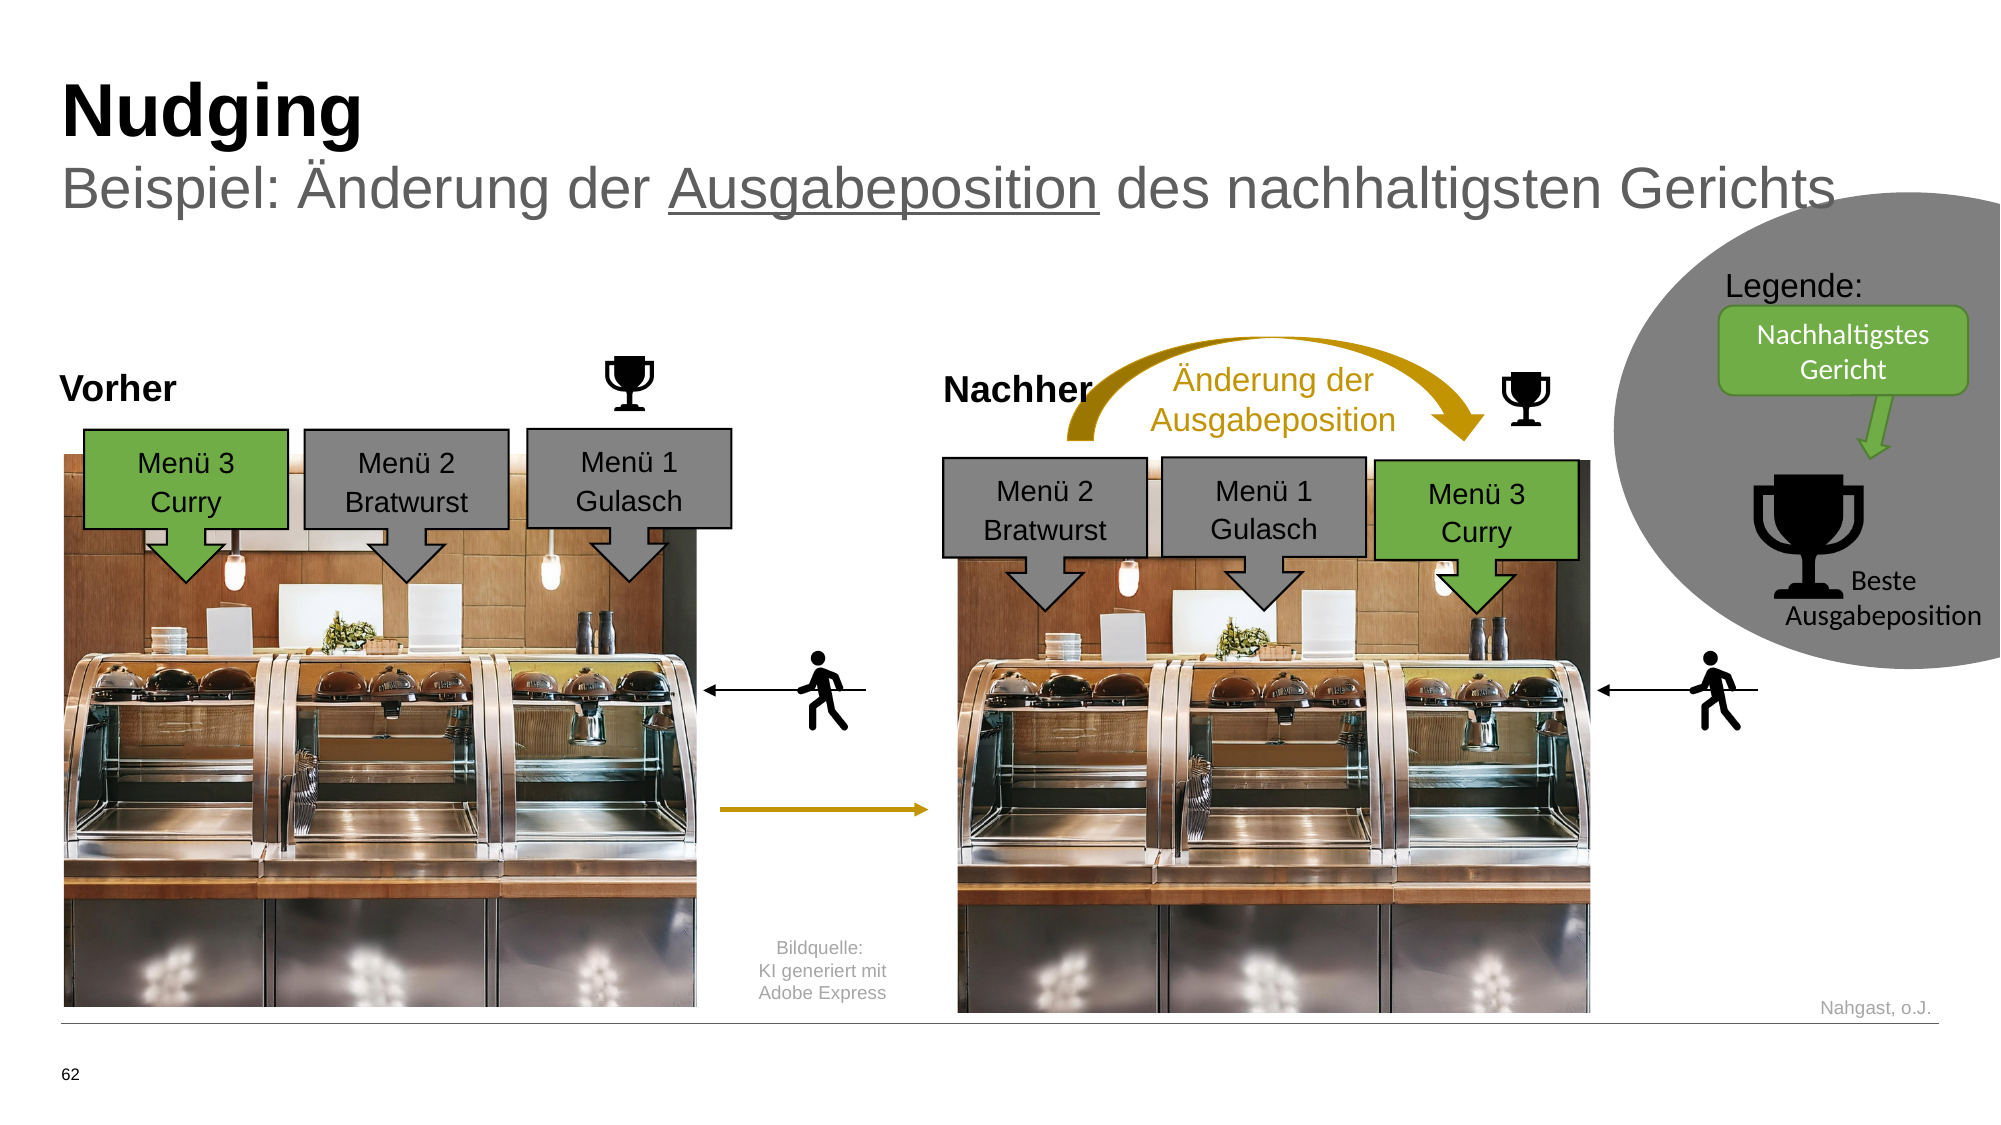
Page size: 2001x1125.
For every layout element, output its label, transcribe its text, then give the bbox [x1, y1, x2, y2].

text_box Nachher [928, 357, 1082, 418]
text_box [1465, 403, 1485, 441]
picture [63, 454, 697, 1007]
text_box Änderung der Ausgabeposition [1082, 350, 1465, 446]
text_box Menü 3 Curry [83, 428, 290, 454]
list Beispiel: Änderung der Ausgabeposition des nachhaltigsten Gerichts [60, 143, 1940, 226]
text_box [1066, 418, 1082, 442]
title Nudging [60, 61, 1509, 143]
text_box Nahgast, o.J. [1805, 986, 2000, 1026]
text_box Menü 2 Bratwurst [303, 428, 510, 454]
text_box Vorher [44, 356, 313, 417]
picture [1733, 461, 1884, 612]
text_box [1765, 639, 2000, 670]
text_box Nachhaltigstes Gericht [1718, 305, 1969, 396]
picture [957, 460, 1591, 1013]
picture [779, 646, 866, 735]
picture [596, 350, 663, 417]
text_box [1164, 336, 1380, 350]
picture [1493, 366, 1559, 432]
picture [1671, 646, 1759, 735]
text_box Legende: [1710, 252, 1879, 312]
text_box Beste Ausgabeposition [1762, 553, 2000, 639]
text_box Menü 1 Gulasch [1161, 456, 1368, 460]
text_box [1858, 396, 1894, 459]
text_box [1613, 193, 2000, 638]
text_box Menü 1 Gulasch [526, 427, 733, 530]
text_box Bildquelle: KI generiert mit Adobe Express [718, 928, 927, 1011]
text_box Menü 2 Bratwurst [942, 456, 1149, 559]
